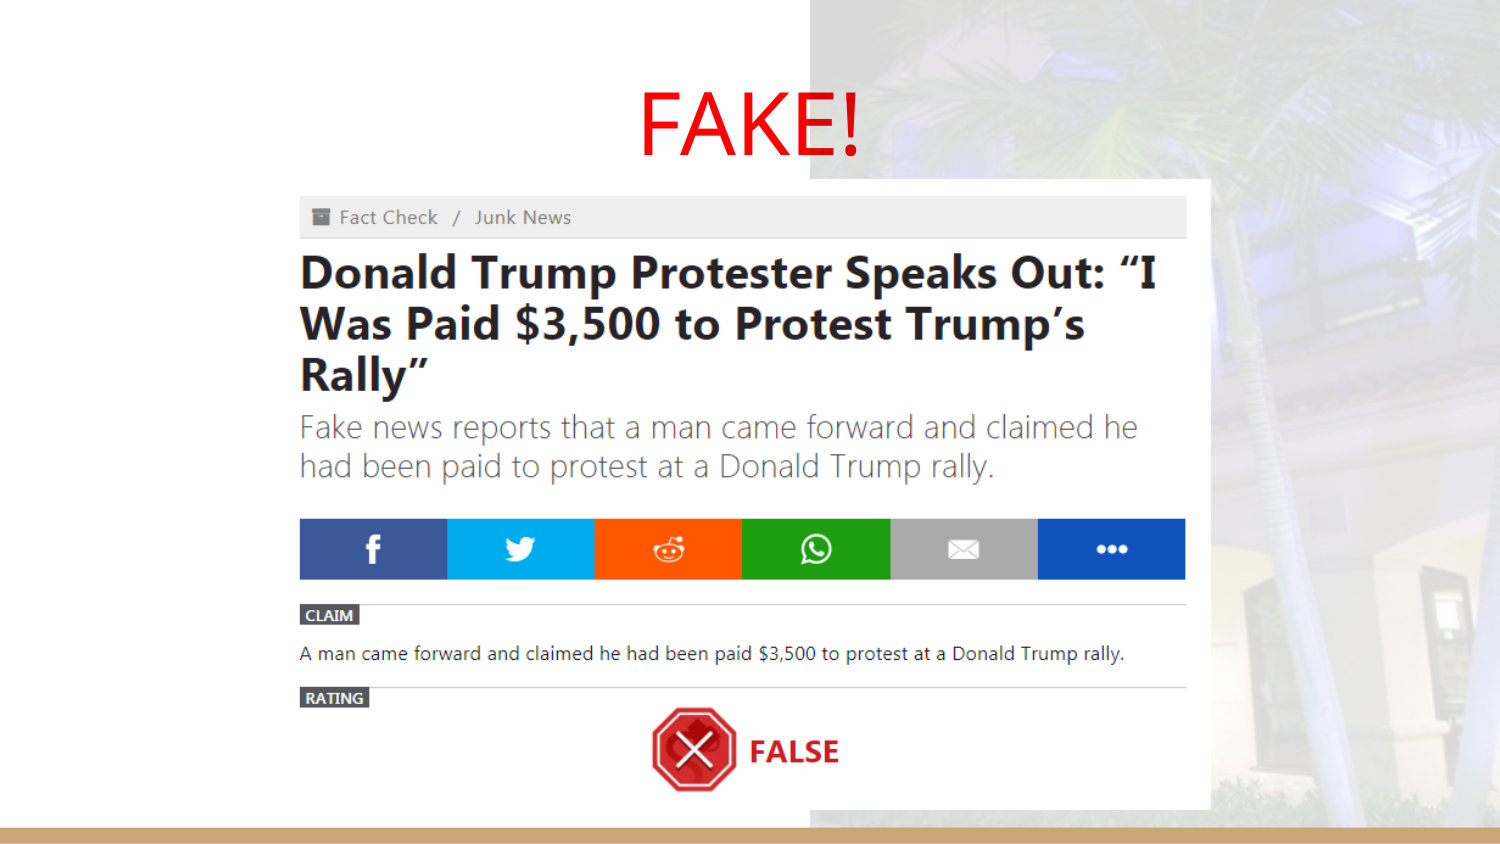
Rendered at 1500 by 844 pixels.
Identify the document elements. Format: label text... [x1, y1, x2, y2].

title FAKE! [51, 51, 805, 189]
picture [288, 0, 1500, 829]
